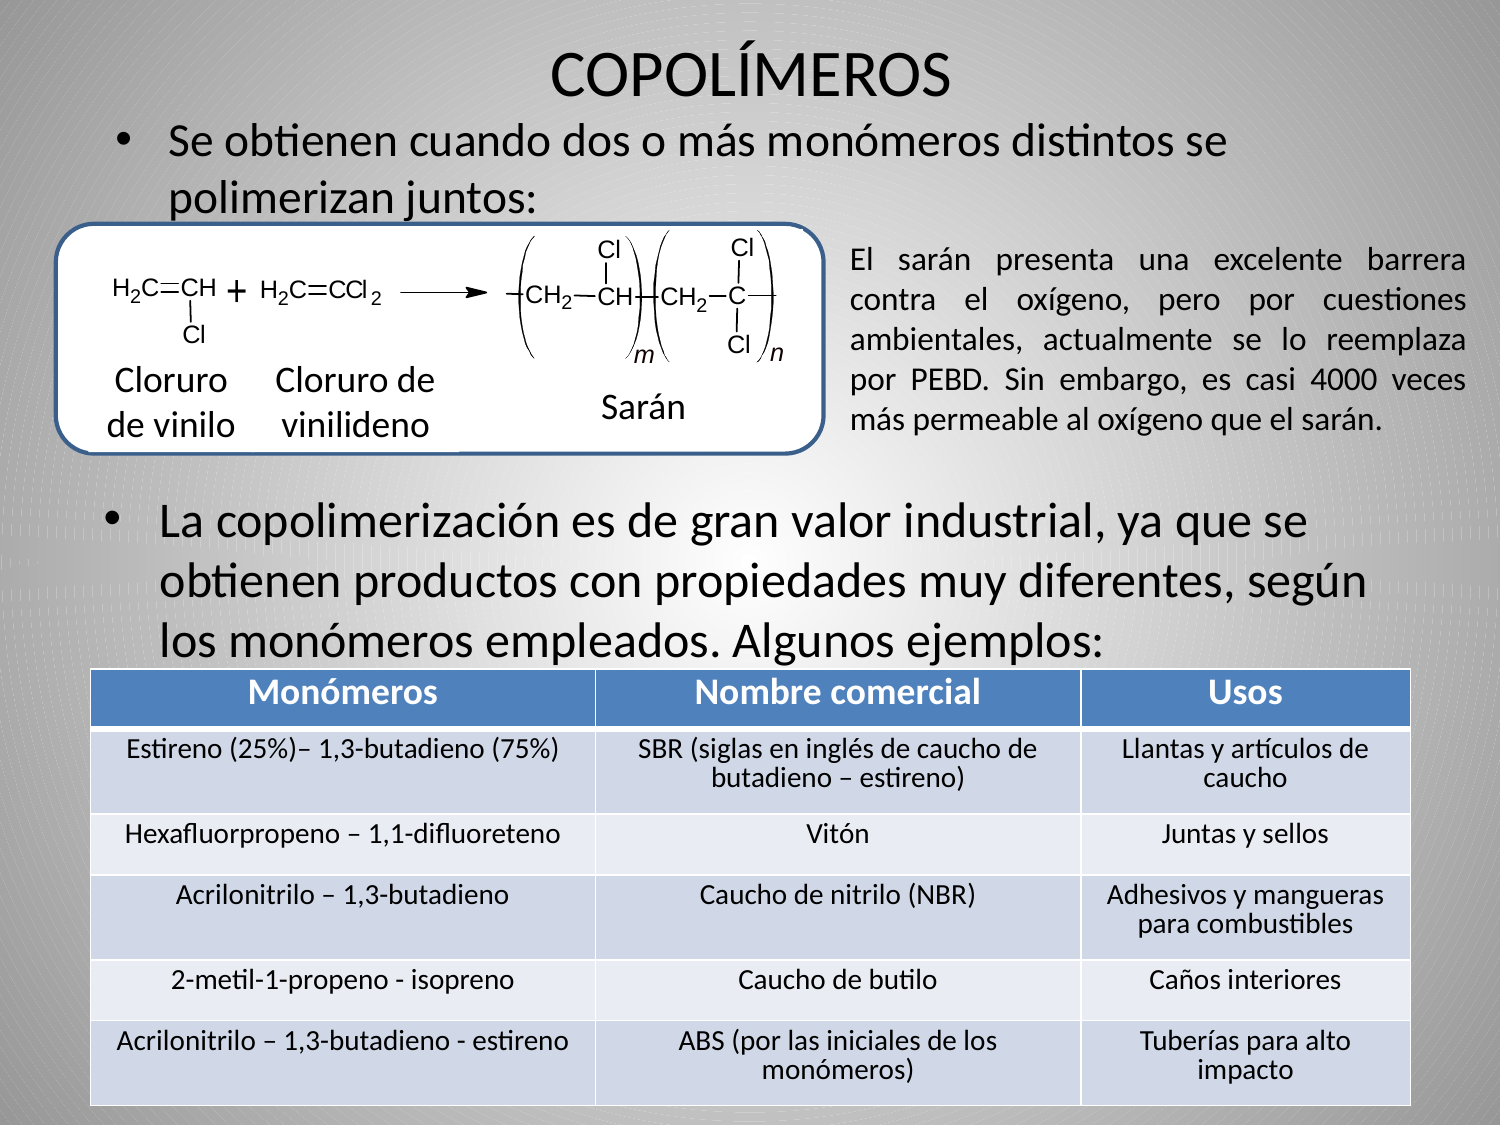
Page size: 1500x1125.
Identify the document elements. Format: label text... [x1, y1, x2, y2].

text_box La copolimerización es de gran valor industrial, ya que se obtienen productos con propiedades muy diferentes, según los monómeros empleados. Algunos ejemplos: [88, 479, 1439, 669]
text_box Cloruro de vinilo [88, 347, 251, 453]
table_header Nombre comercial [596, 670, 1080, 726]
text_box Cloruro de vinilideno [251, 393, 460, 453]
table_cell Vitón [596, 815, 1080, 874]
table_cell Caños interiores [1082, 961, 1410, 1020]
table_cell Llantas y artículos de caucho [1082, 732, 1410, 813]
table_cell Juntas y sellos [1082, 815, 1410, 874]
text_box [53, 221, 826, 456]
text_box Sarán [560, 393, 727, 435]
table_cell Caucho de nitrilo (NBR) [596, 876, 1080, 959]
table_header Usos [1082, 670, 1410, 726]
table_cell Adhesivos y mangueras para combustibles [1082, 876, 1410, 959]
table_cell SBR (siglas en inglés de caucho de butadieno – estireno) [596, 732, 1080, 813]
table_cell Estireno (25%)– 1,3-butadieno (75%) [91, 732, 595, 813]
table_cell ABS (por las iniciales de los monómeros) [596, 1021, 1080, 1105]
title COPOLÍMEROS [76, 0, 1427, 140]
table_cell Caucho de butilo [596, 961, 1080, 1020]
table_cell Hexafluorpropeno – 1,1-difluoreteno [91, 815, 595, 874]
table_cell Acrilonitrilo – 1,3-butadieno - estireno [91, 1021, 595, 1105]
table_header Monómeros [91, 670, 595, 726]
table_cell Acrilonitrilo – 1,3-butadieno [91, 876, 595, 959]
table_cell Tuberías para alto impacto [1082, 1021, 1410, 1105]
table_cell 2-metil-1-propeno - isopreno [91, 961, 595, 1020]
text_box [111, 229, 803, 384]
list Se obtienen cuando dos o más monómeros distintos se polimerizan juntos: [100, 101, 1451, 232]
text_box El sarán presenta una excelente barrera contra el oxígeno, pero por cuestiones ambientales, actualmente se lo reemplaza por PEBD. Sin embargo, es casi 4000 veces más permeable al oxígeno que el sarán. [835, 230, 1483, 445]
